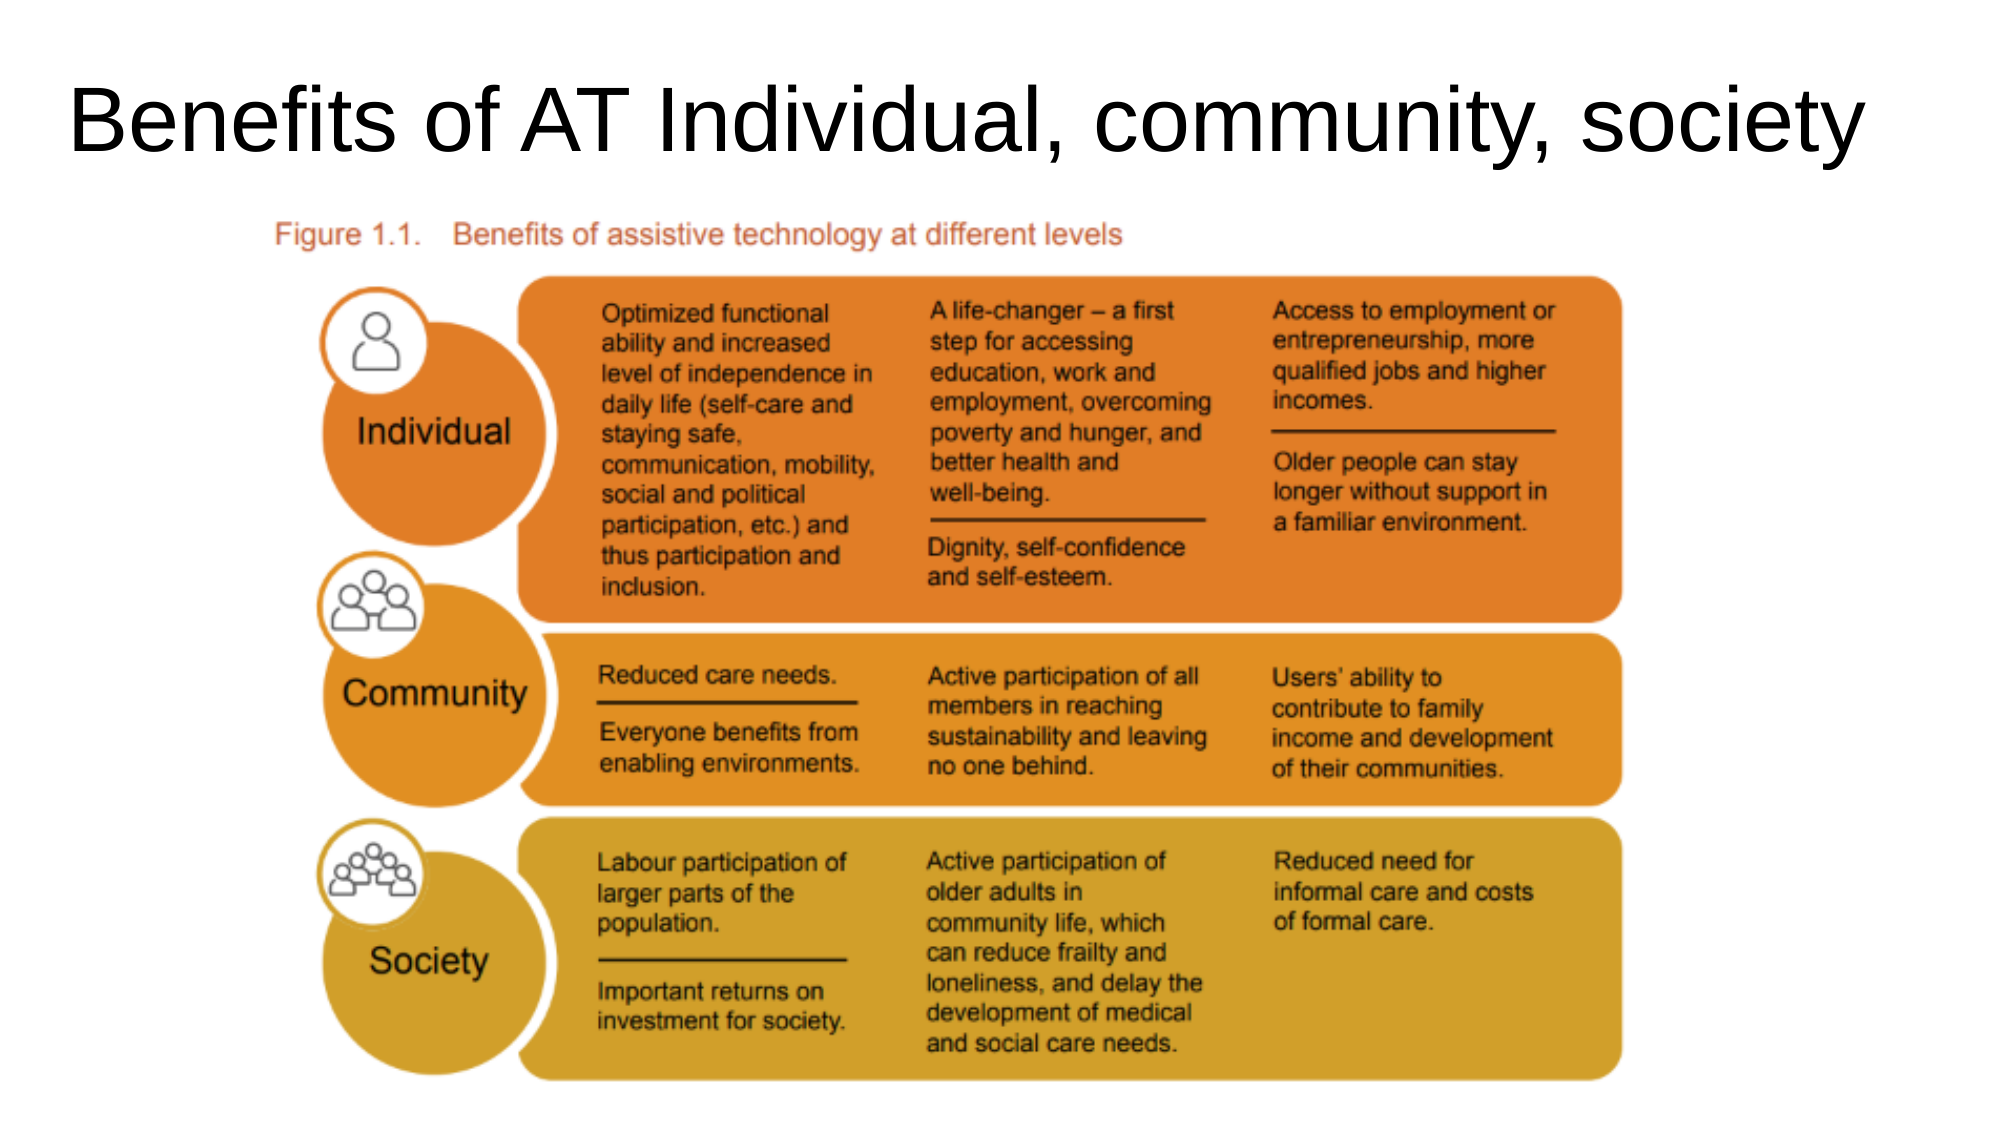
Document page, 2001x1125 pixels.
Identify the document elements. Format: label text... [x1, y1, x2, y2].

picture [162, 198, 1719, 1090]
title Benefits of AT Individual, community, society [52, 52, 1921, 256]
